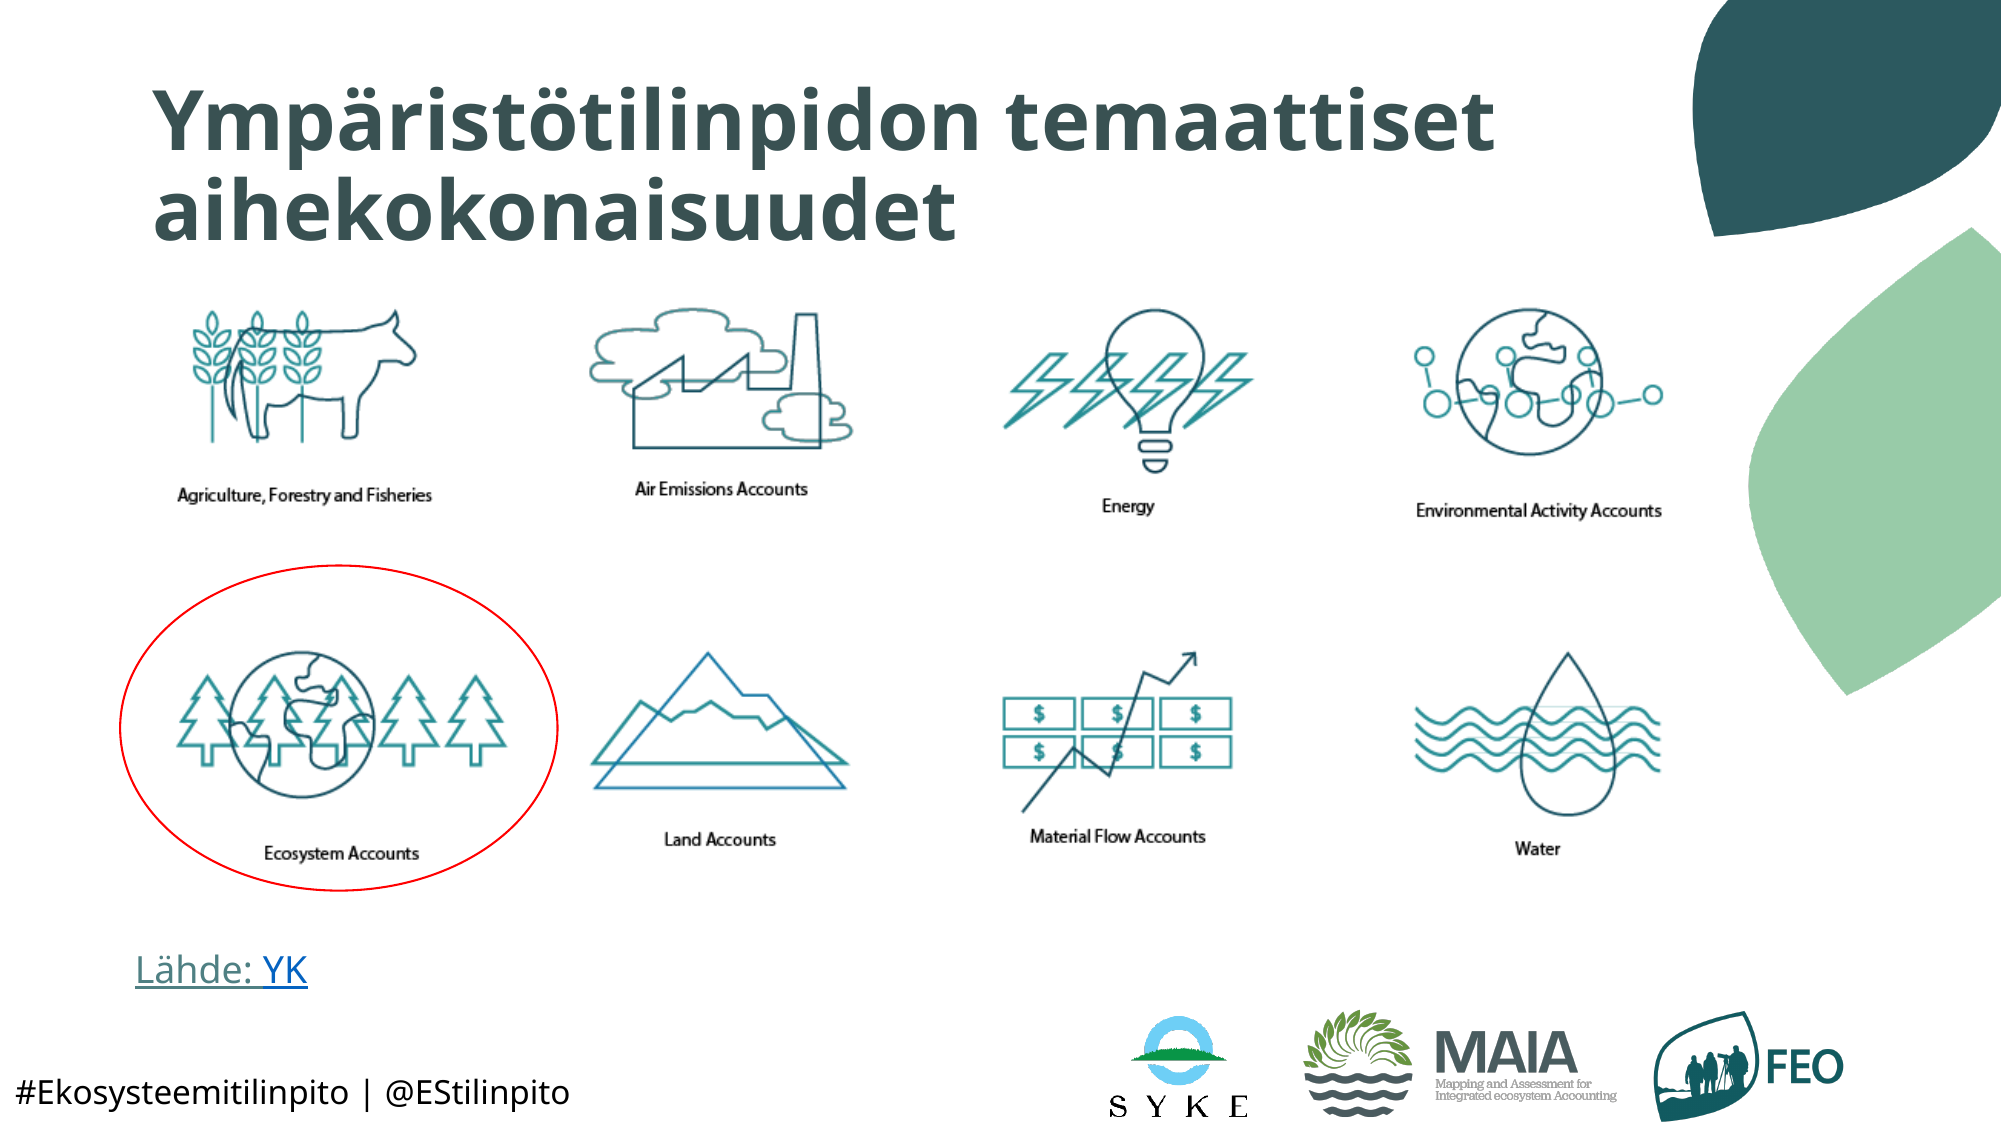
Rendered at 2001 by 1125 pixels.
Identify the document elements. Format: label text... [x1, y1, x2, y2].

picture [1635, 1001, 1861, 1125]
picture [158, 0, 2000, 883]
picture [1110, 1016, 1247, 1117]
text_box Lähde: YK [120, 938, 833, 1004]
text_box [268, 883, 410, 892]
text_box [119, 635, 158, 821]
text_box #Ekosysteemitilinpito | @EStilinpito [0, 1064, 1007, 1120]
title Ympäristötilinpidon temaattiset aihekokonaisuudet [137, 59, 1653, 278]
picture [1303, 1009, 1617, 1125]
